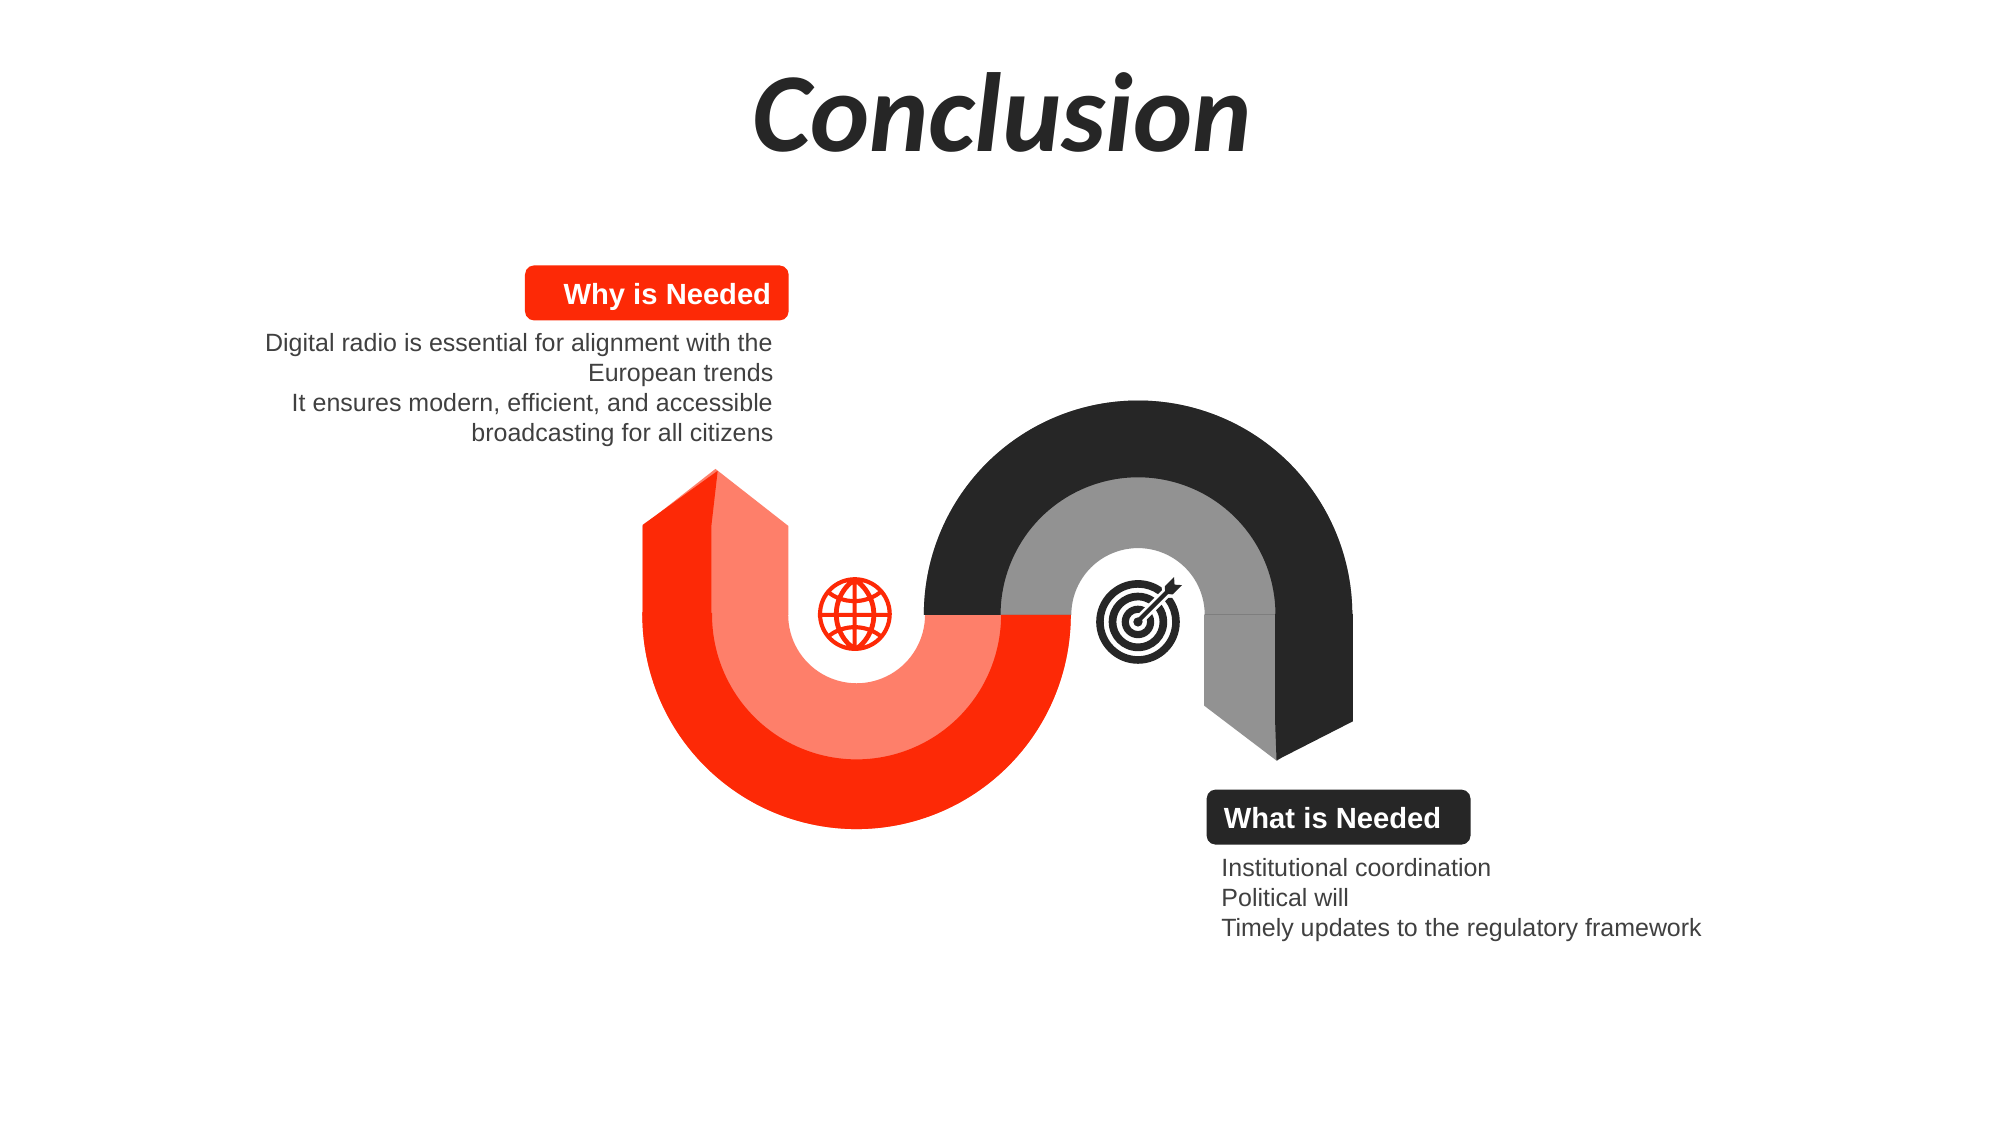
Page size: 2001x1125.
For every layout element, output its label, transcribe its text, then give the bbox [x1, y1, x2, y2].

text_box What is Needed [1206, 789, 1471, 843]
text_box Why is Needed [524, 265, 789, 319]
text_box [923, 400, 1353, 829]
text_box [641, 468, 719, 617]
text_box Institutional coordination Political will Timely updates to the regulatory framework [1206, 843, 1851, 949]
text_box Digital radio is essential for alignment with the European trends It ensures modern, efficient, and accessible broadcasting for all citizens [142, 319, 789, 454]
text_box [714, 617, 923, 758]
list Conclusion [53, 55, 1952, 175]
text_box [641, 611, 923, 831]
text_box [713, 470, 790, 617]
text_box [816, 576, 893, 652]
